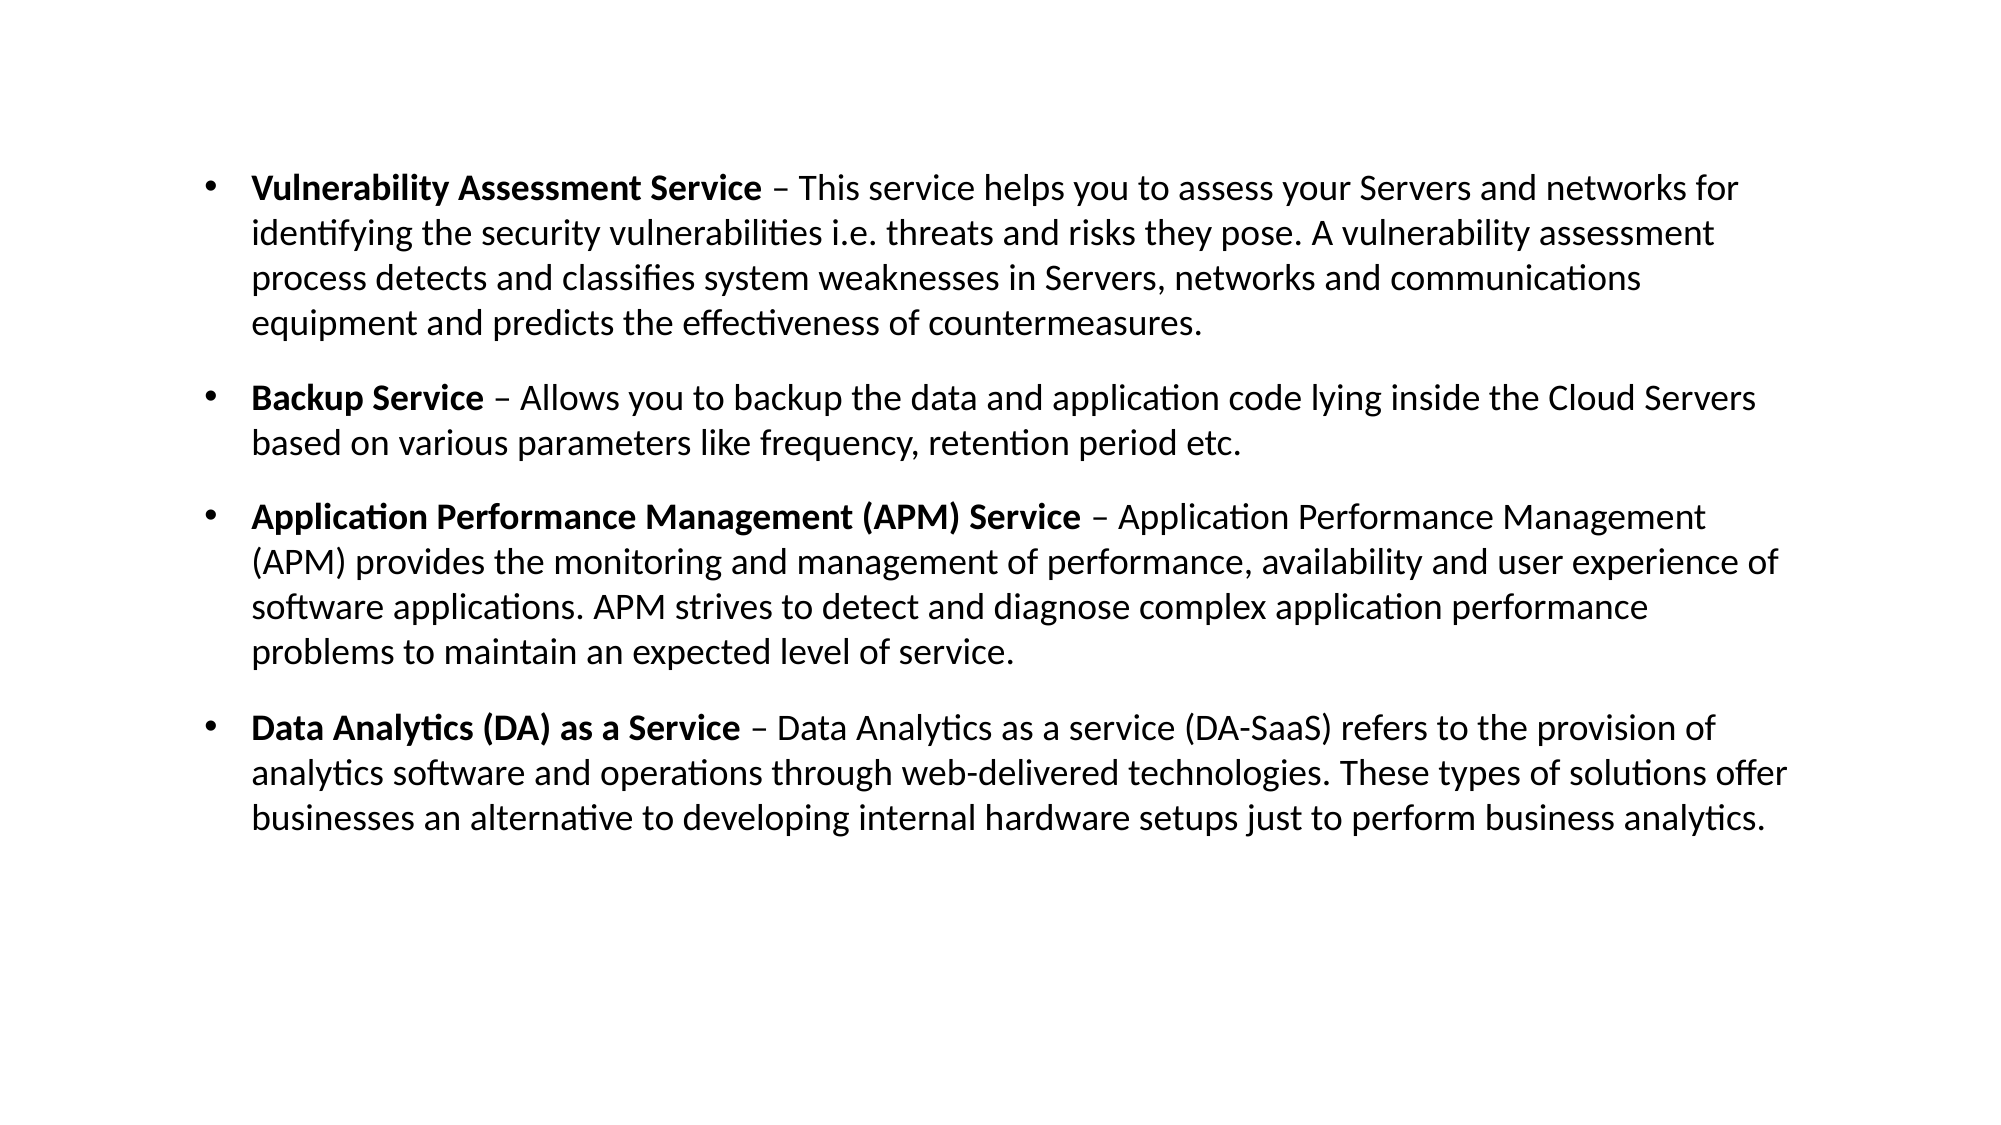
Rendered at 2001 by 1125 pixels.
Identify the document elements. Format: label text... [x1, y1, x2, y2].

text_box Vulnerability Assessment Service – This service helps you to assess your Servers and networks for identifying the security vulnerabilities i.e. threats and risks they pose. A vulnerability assessment process detects and classifies system weaknesses in Servers, networks and communications equipment and predicts the effectiveness of countermeasures. [189, 155, 1811, 350]
text_box Application Performance Management (APM) Service – Application Performance Management (APM) provides the monitoring and management of performance, availability and user experience of software applications. APM strives to detect and diagnose complex application performance problems to maintain an expected level of service. [189, 484, 1811, 680]
text_box Backup Service – Allows you to backup the data and application code lying inside the Cloud Servers based on various parameters like frequency, retention period etc. [189, 365, 1811, 471]
text_box Data Analytics (DA) as a Service – Data Analytics as a service (DA-SaaS) refers to the provision of analytics software and operations through web-delivered technologies. These types of solutions offer businesses an alternative to developing internal hardware setups just to perform business analytics. [189, 695, 1811, 845]
